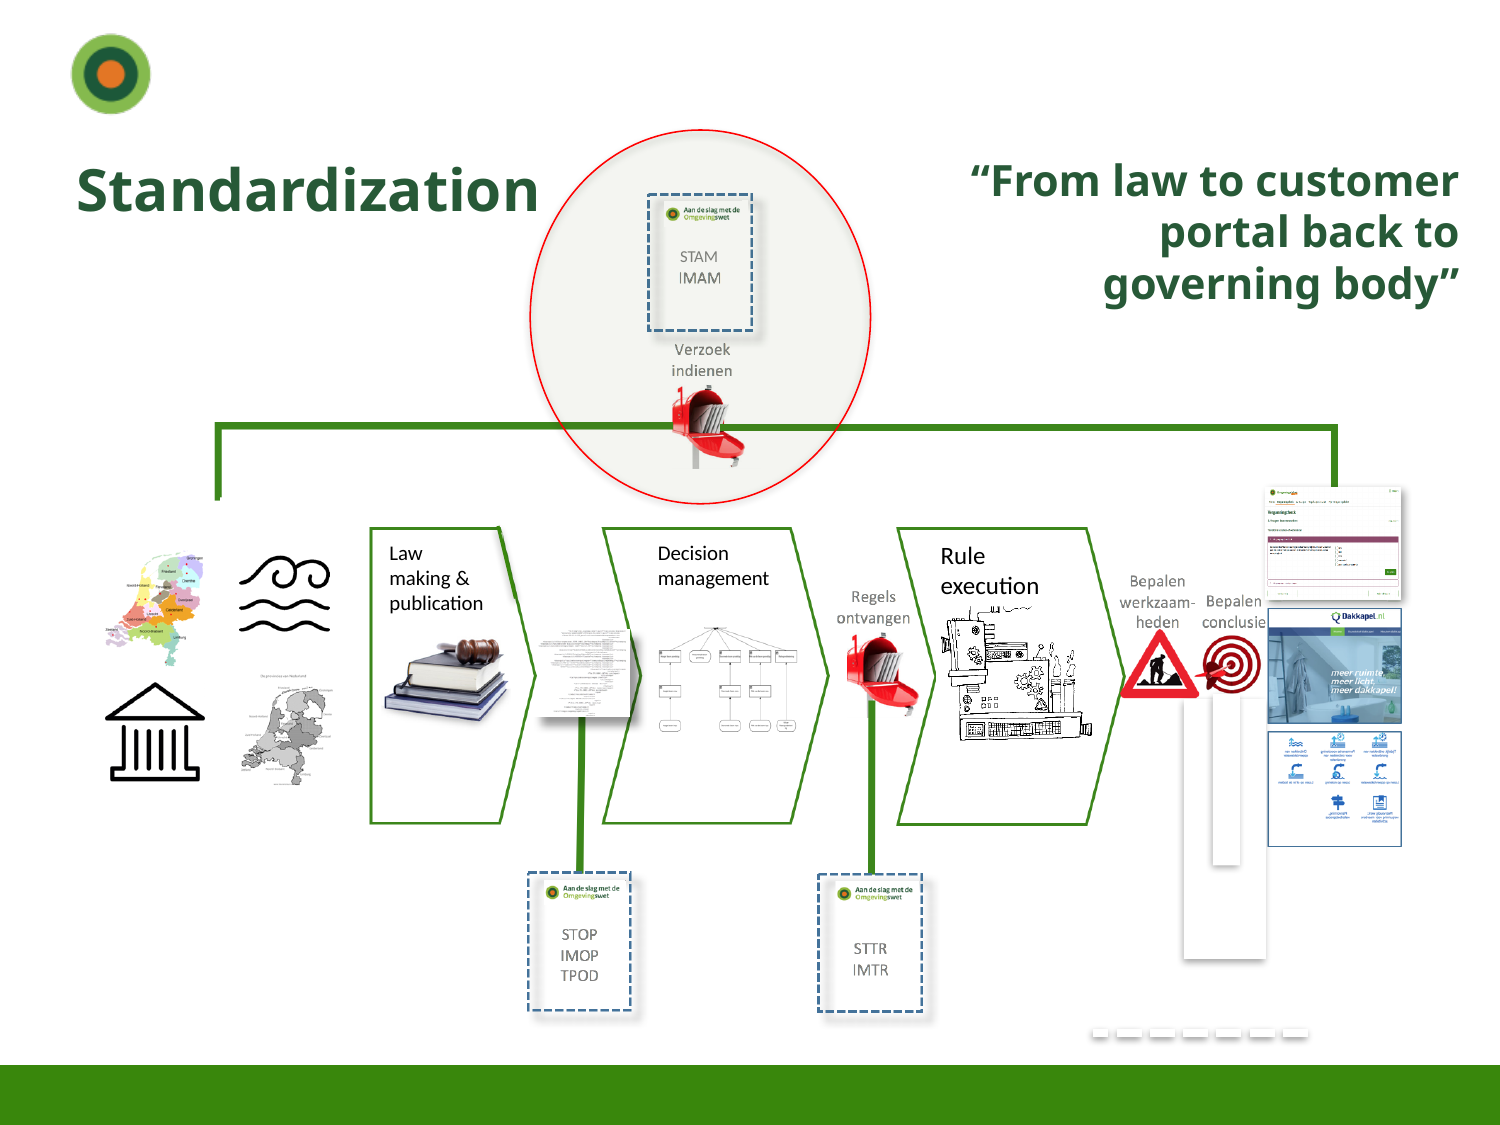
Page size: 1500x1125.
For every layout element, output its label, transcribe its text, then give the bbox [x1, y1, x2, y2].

picture [35, 184, 1471, 1032]
text_box Standardization [61, 145, 639, 182]
text_box [631, 129, 820, 182]
text_box “From law to customer portal back to governing body” [925, 145, 1475, 188]
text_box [497, 525, 516, 599]
